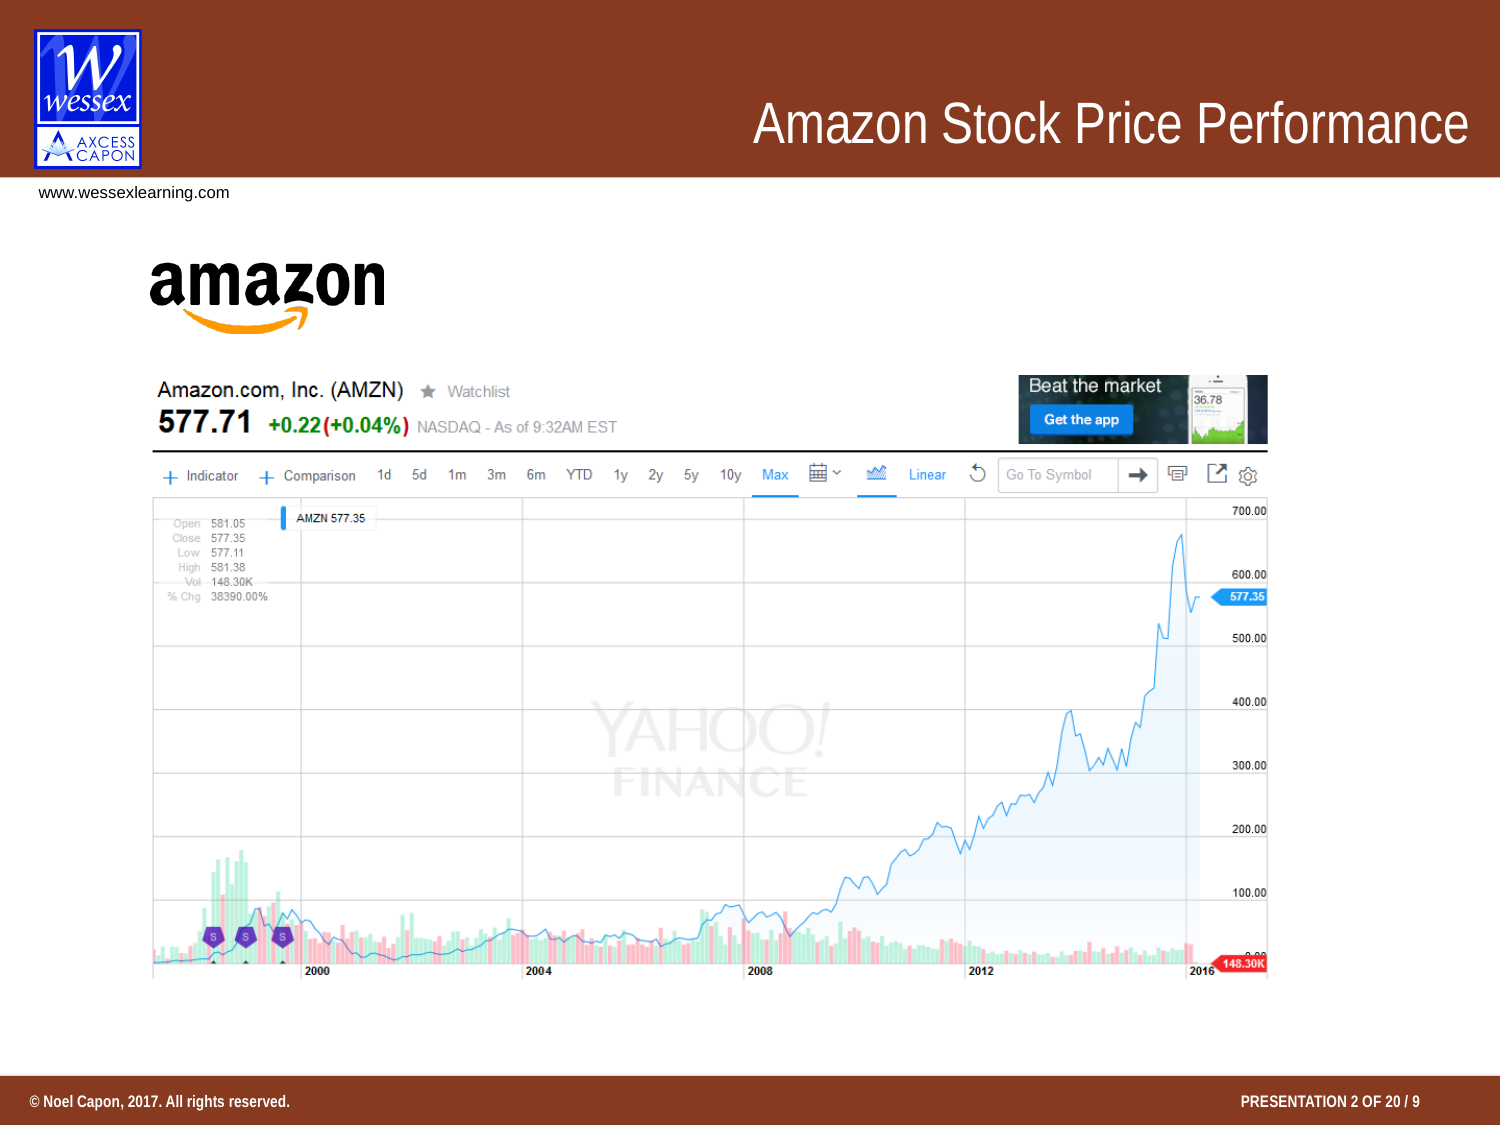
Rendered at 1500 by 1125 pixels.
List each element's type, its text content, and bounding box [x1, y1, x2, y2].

text_box Amazon Stock Price Performance [0, 0, 1500, 178]
picture [149, 262, 385, 334]
text_box www.wessexlearning.com [38, 182, 231, 203]
picture [34, 28, 142, 169]
picture [149, 374, 1273, 993]
